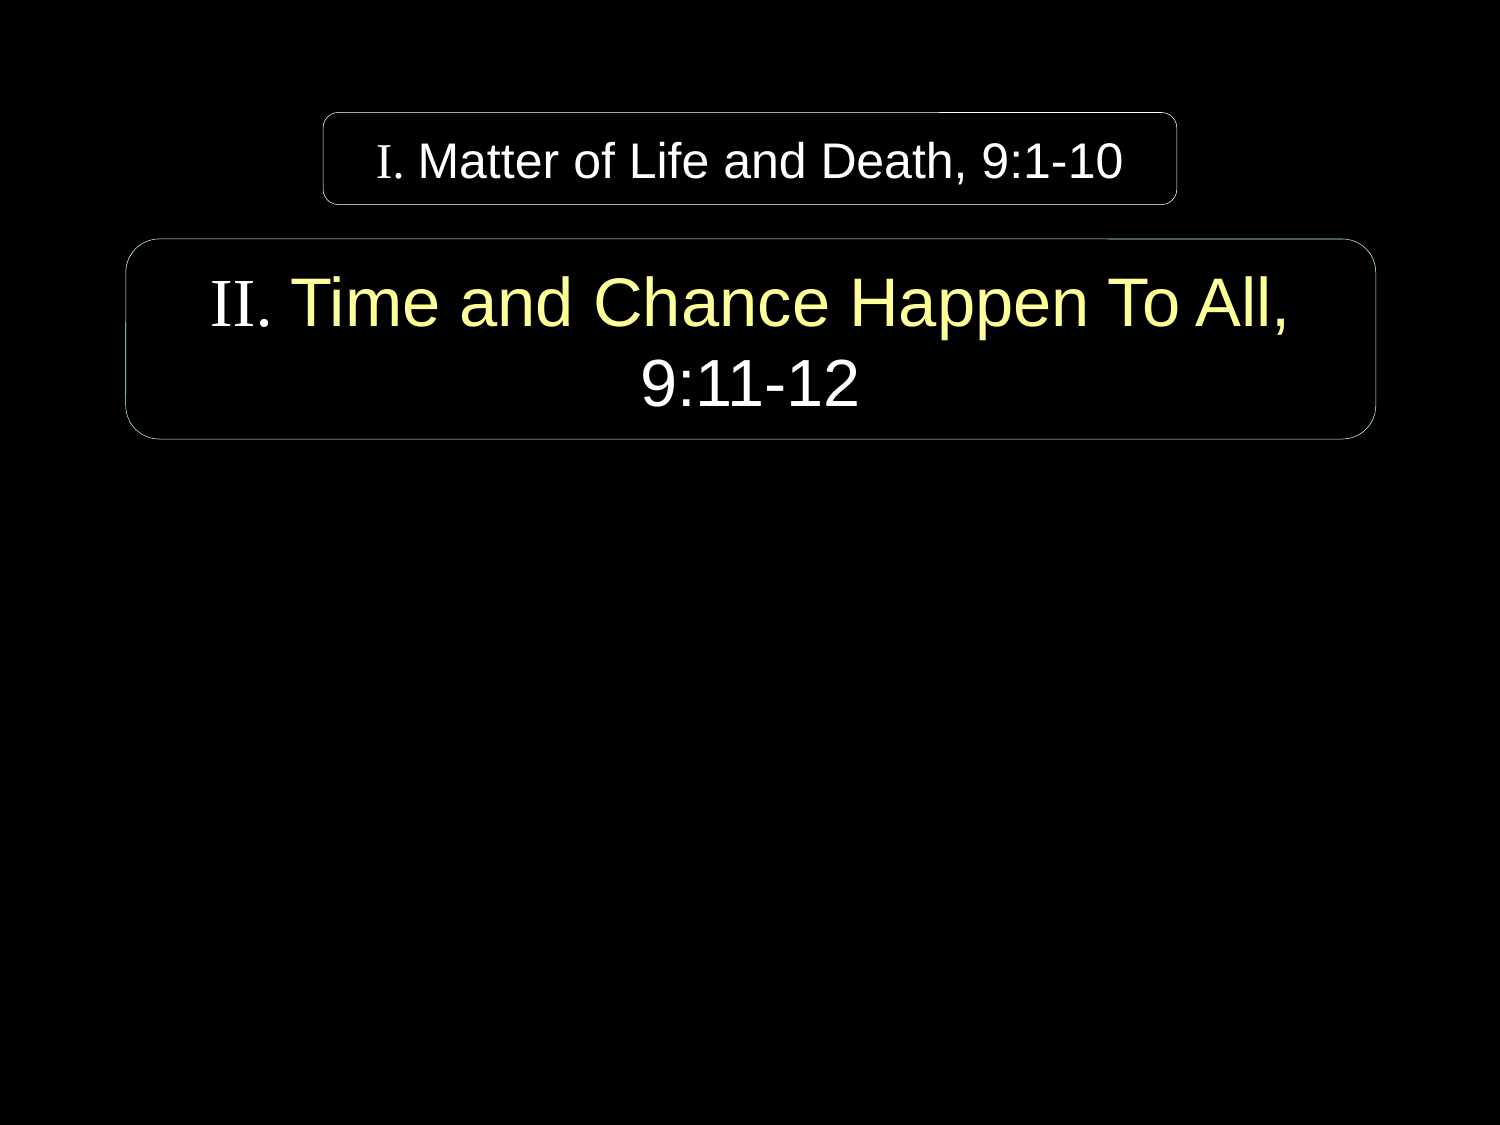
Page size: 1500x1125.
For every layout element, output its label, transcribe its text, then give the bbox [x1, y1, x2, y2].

text_box I. Matter of Life and Death, 9:1-10 [323, 112, 1177, 205]
text_box II. Time and Chance Happen To All, 9:11-12 [125, 238, 1376, 440]
